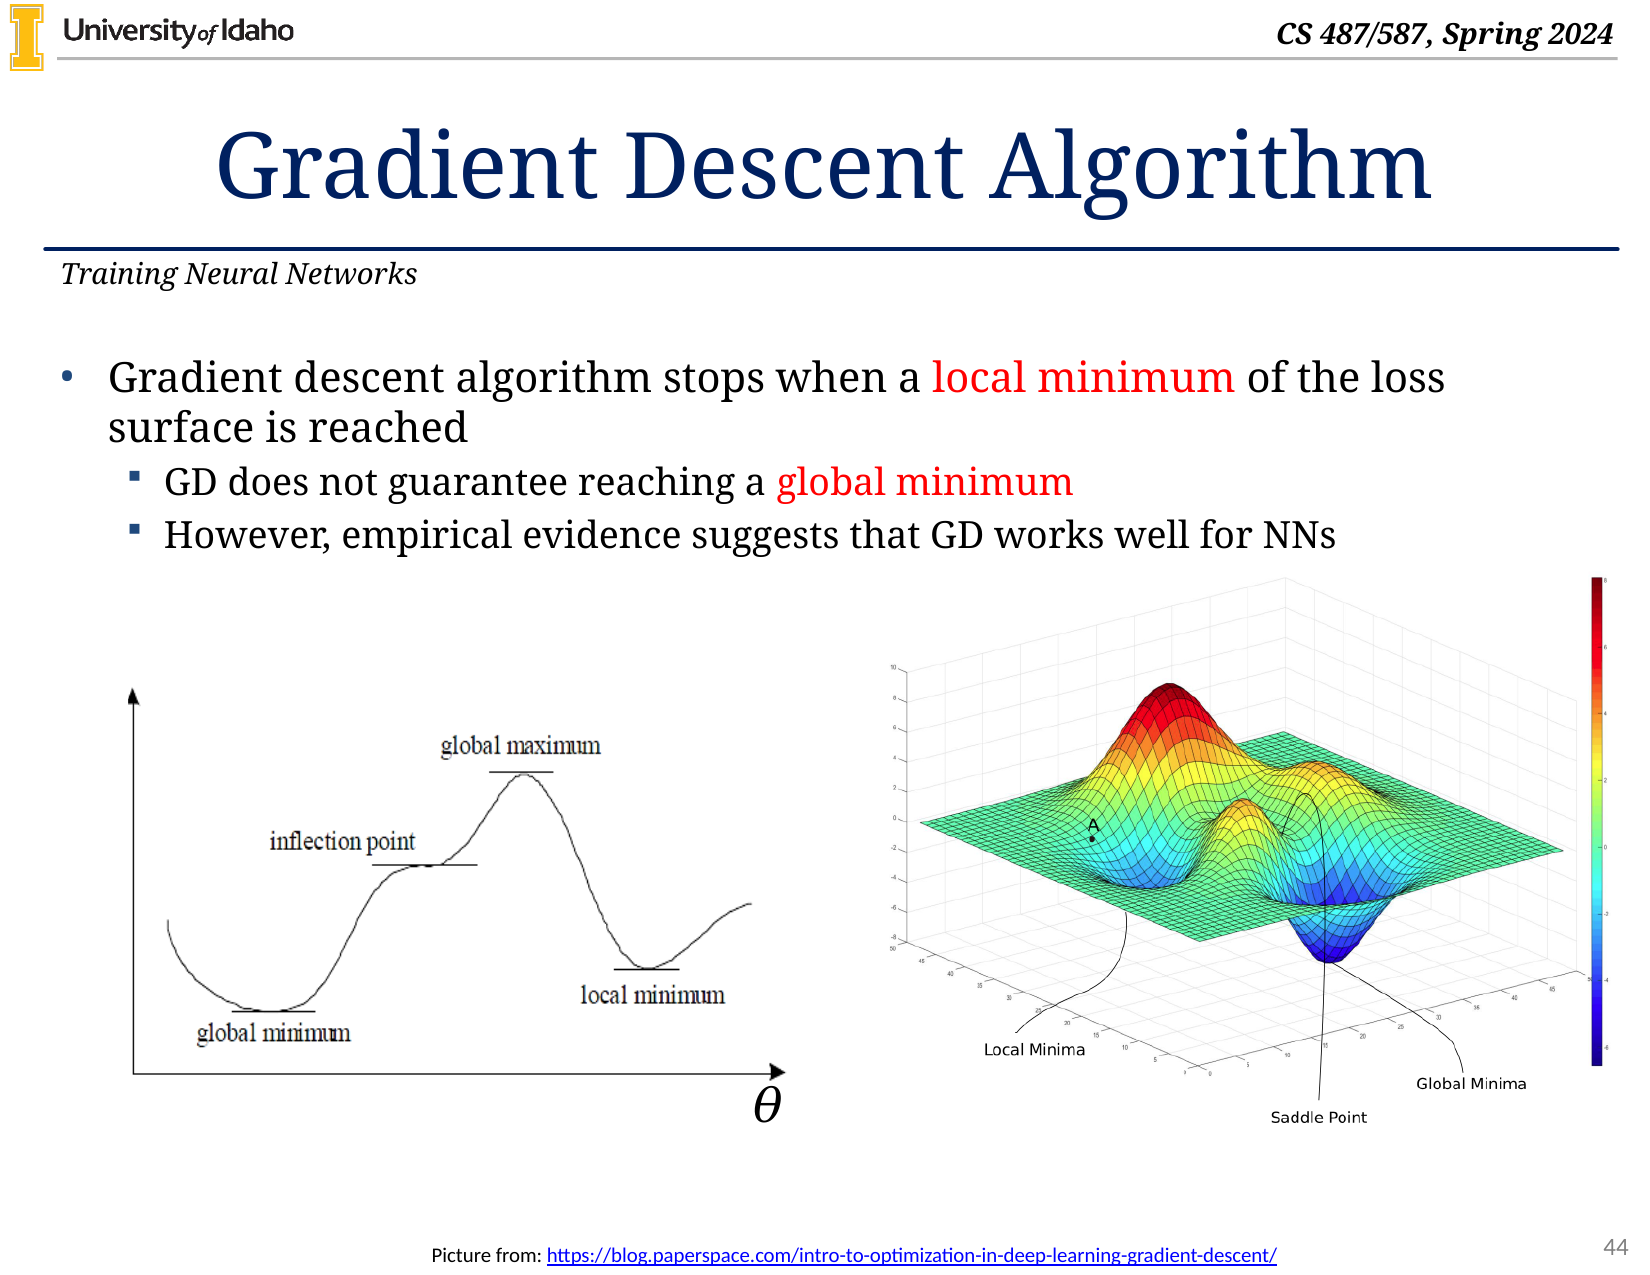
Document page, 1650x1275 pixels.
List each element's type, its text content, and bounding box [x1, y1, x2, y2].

picture [9, 4, 48, 71]
title Gradient Descent Algorithm [0, 75, 1650, 248]
picture [867, 570, 1629, 1134]
picture [57, 2, 294, 52]
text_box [27, 641, 826, 1134]
list Gradient descent algorithm stops when a local minimum of the loss surface is reached GD does not guarantee reaching a global minimum However, empirical evidence suggests that GD works well for NNs [45, 342, 1618, 1224]
text_box Picture from: https://blog.paperspace.com/intro-to-optimization-in-deep-learning-gradient-descent/ [139, 1234, 1570, 1275]
list Training Neural Networks [45, 247, 1062, 306]
